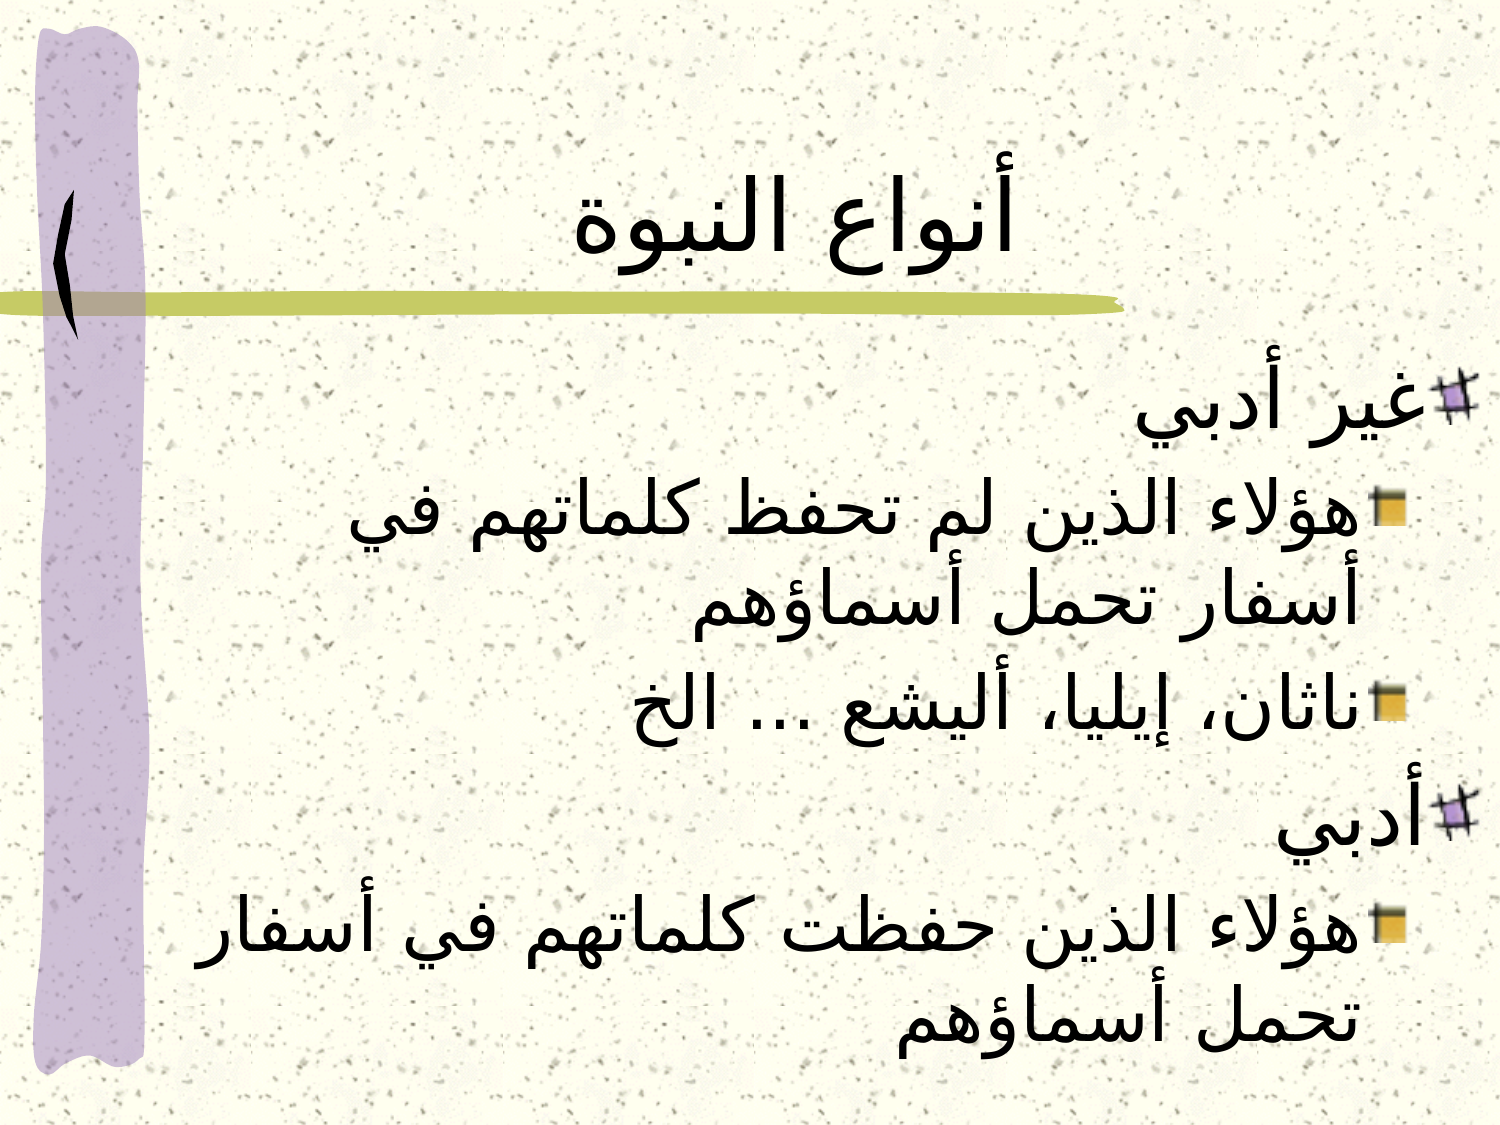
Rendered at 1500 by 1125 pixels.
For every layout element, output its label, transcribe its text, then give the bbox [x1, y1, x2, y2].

title أنواع النبوة [89, 143, 1500, 280]
picture [1368, 678, 1411, 721]
list غير أدبي هؤلاء الذين لم تحفظ كلماتهم في أسفار تحمل أسماؤهم ناثان، إيليا، أليشع ... الخ أدبي هؤلاء الذين حفظت كلماتهم في أسفار تحمل أسماؤهم [174, 337, 1500, 1013]
picture [1368, 483, 1411, 526]
picture [1368, 900, 1411, 943]
picture [0, 0, 1500, 292]
picture [1426, 365, 1486, 425]
picture [0, 280, 1500, 1125]
picture [1426, 782, 1486, 841]
